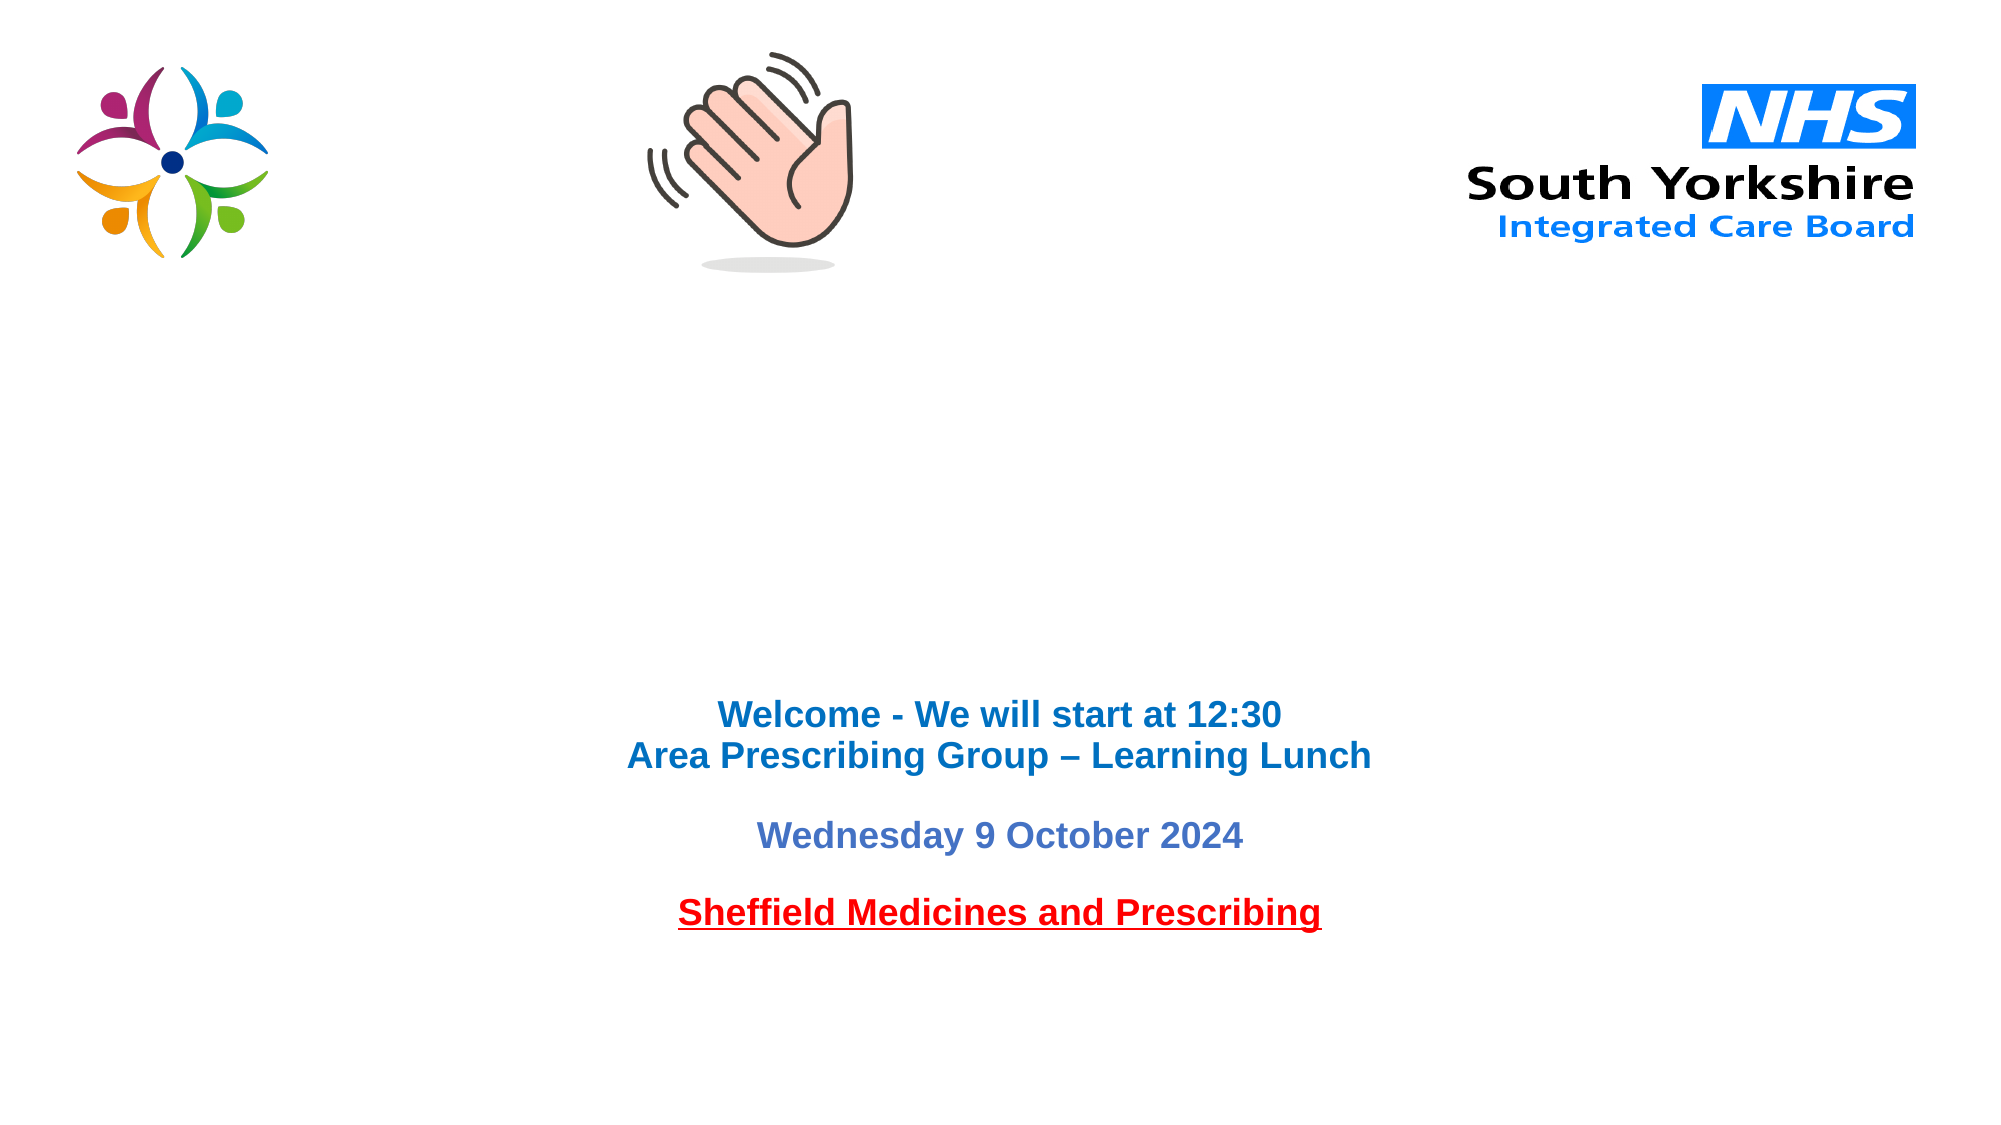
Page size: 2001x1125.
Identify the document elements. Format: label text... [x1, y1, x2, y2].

title Welcome - We will start at 12:30 Area Prescribing Group – Learning Lunch Wednesday 9 October 2024 Sheffield Medicines and Prescribing [260, 320, 1740, 964]
picture [1104, 84, 1916, 283]
picture [64, 67, 268, 258]
picture [640, 22, 896, 279]
